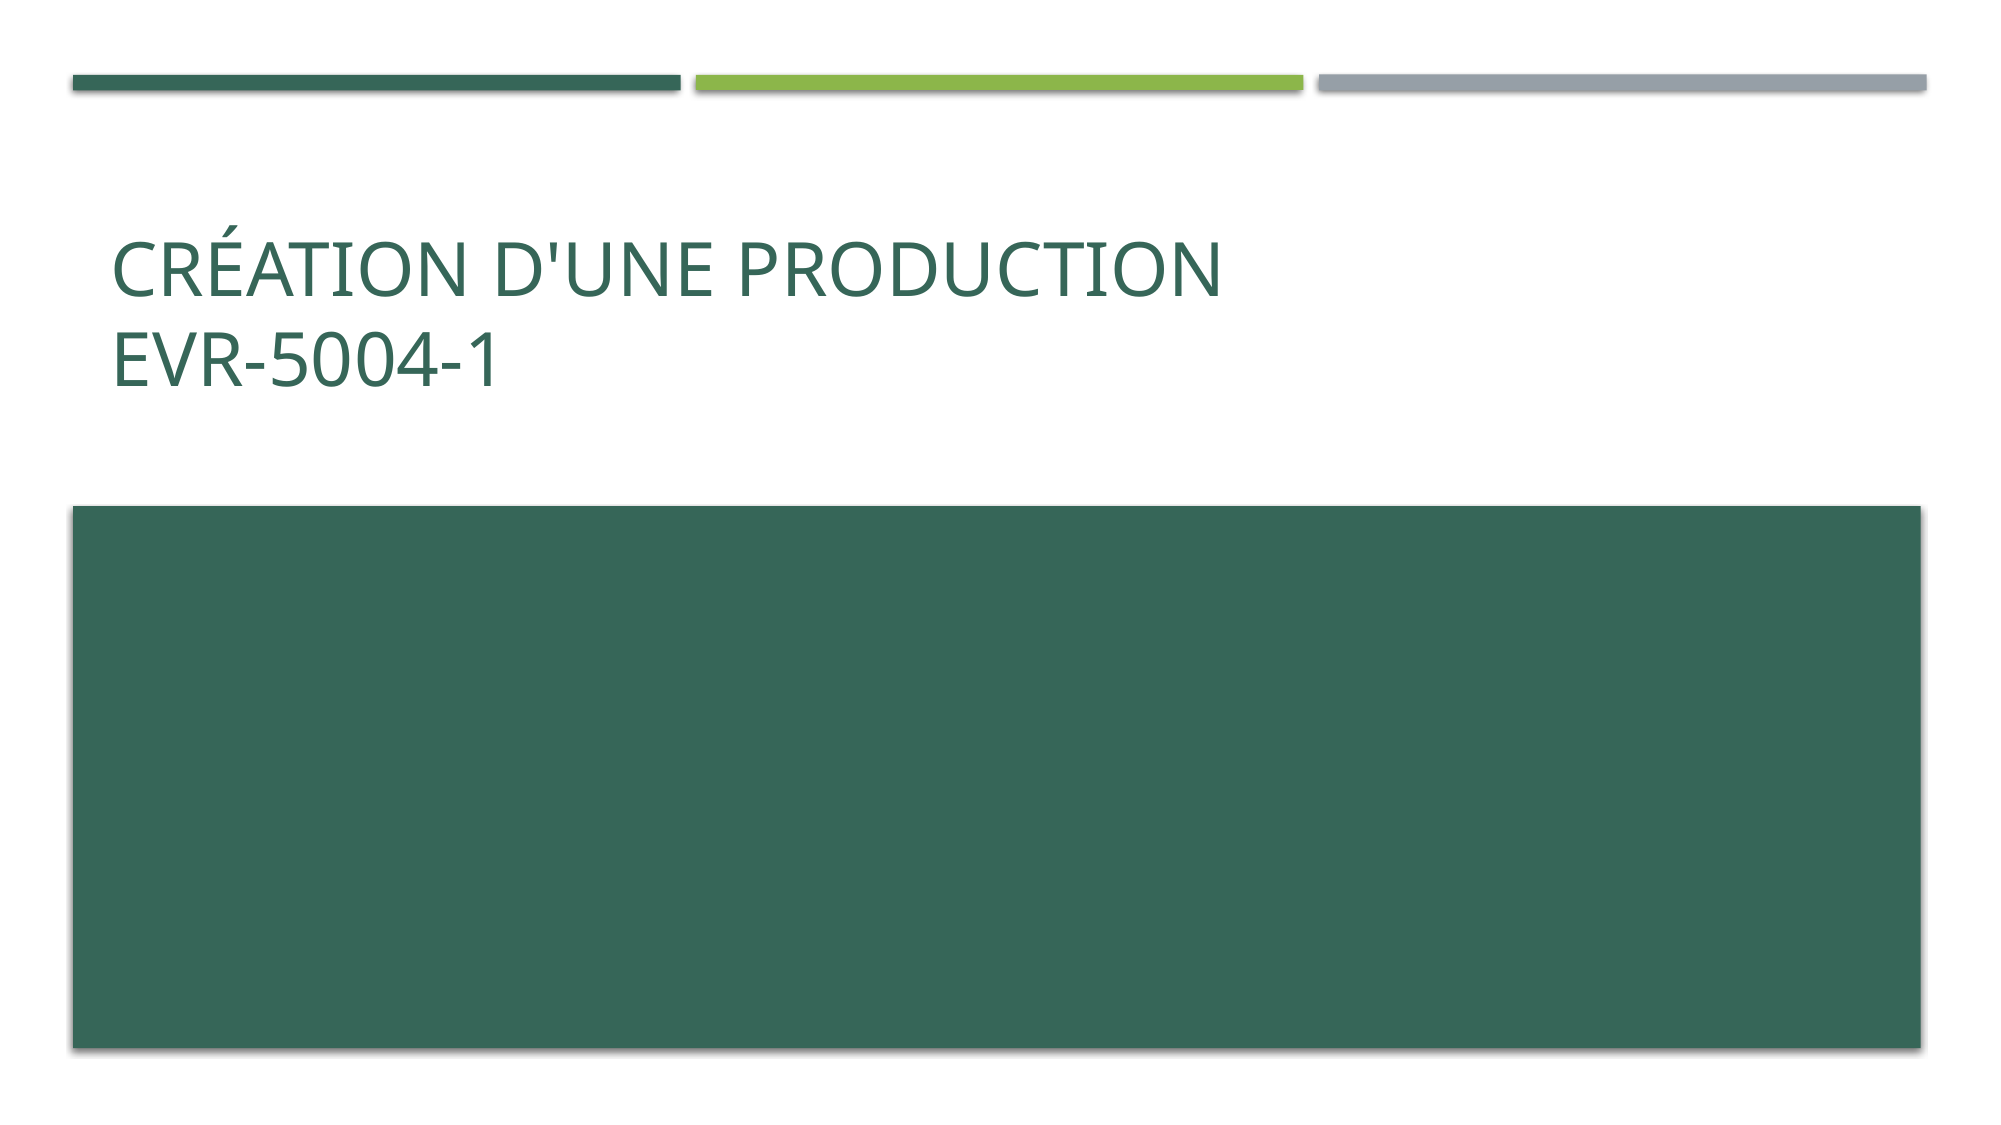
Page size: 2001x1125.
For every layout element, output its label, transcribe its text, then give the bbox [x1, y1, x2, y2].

title Création d'une production EVR-5004-1 [95, 167, 1899, 410]
